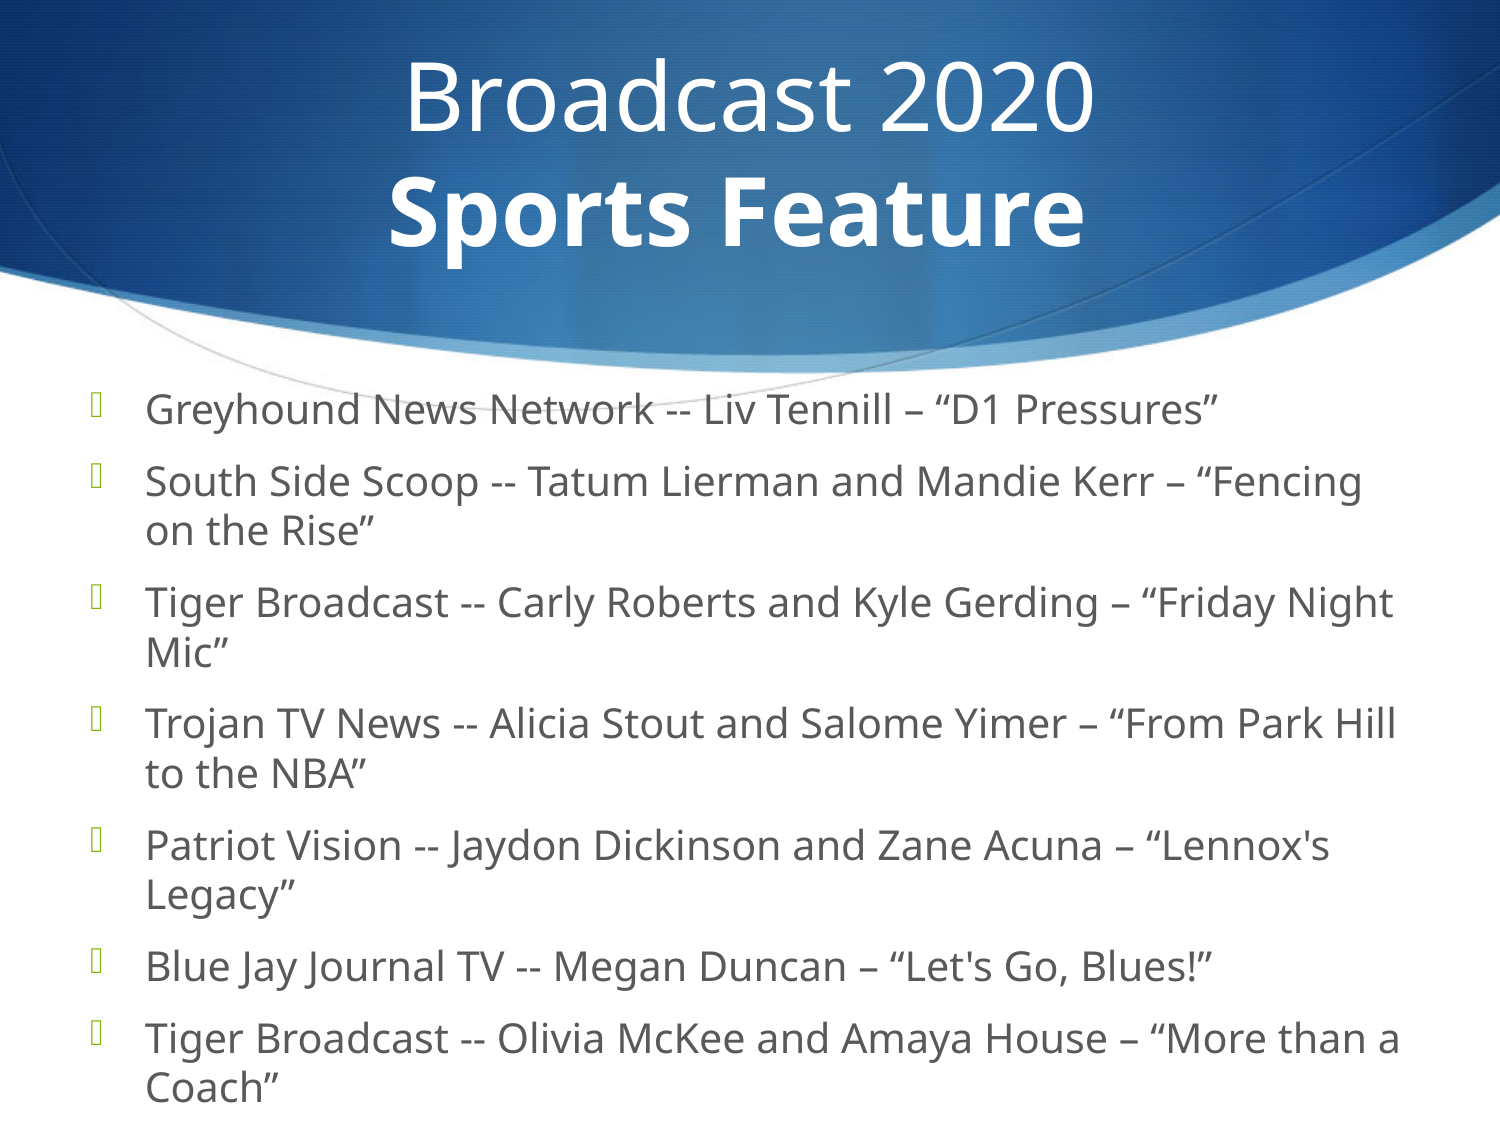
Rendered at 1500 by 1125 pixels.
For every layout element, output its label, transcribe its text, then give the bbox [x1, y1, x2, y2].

title Broadcast 2020 Sports Feature [75, 56, 1425, 245]
list Greyhound News Network -- Liv Tennill – “D1 Pressures” South Side Scoop -- Tatum Lierman and Mandie Kerr – “Fencing on the Rise” Tiger Broadcast -- Carly Roberts and Kyle Gerding – “Friday Night Mic” Trojan TV News -- Alicia Stout and Salome Yimer – “From Park Hill to the NBA” Patriot Vision -- Jaydon Dickinson and Zane Acuna – “Lennox's Legacy” Blue Jay Journal TV -- Megan Duncan – “Let's Go, Blues!” Tiger Broadcast -- Olivia McKee and Amaya House – “More than a Coach” [75, 376, 1425, 1125]
picture [0, 0, 1500, 1125]
